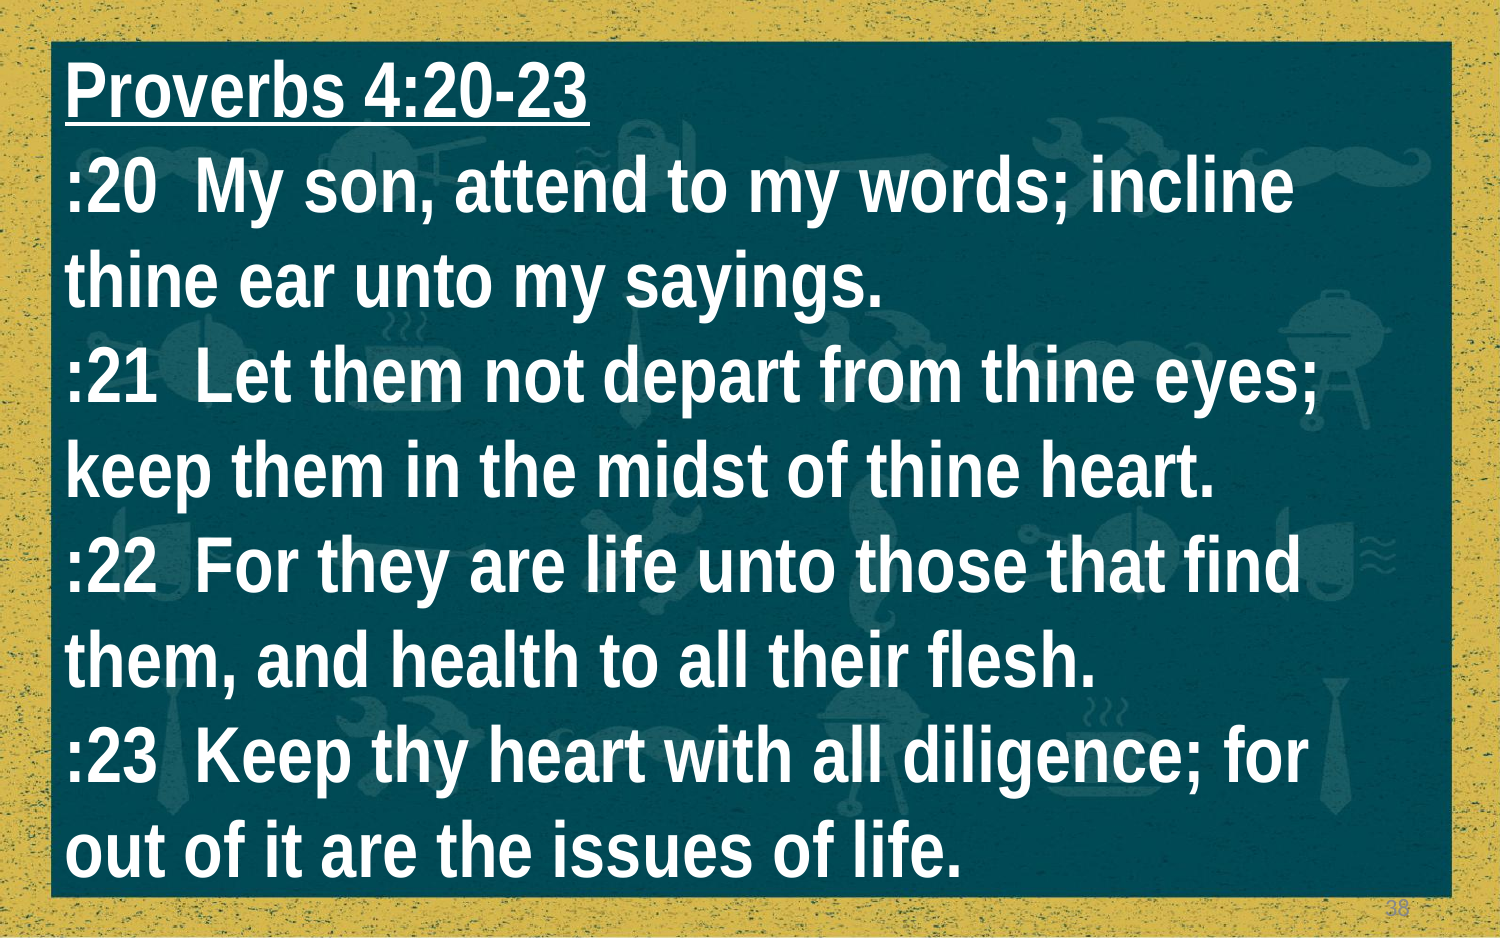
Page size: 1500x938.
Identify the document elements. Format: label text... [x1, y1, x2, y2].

picture [0, 0, 1500, 938]
slide_number 38 [1074, 902, 1426, 932]
text_box Proverbs 4:20-23 :20 My son, attend to my words; incline thine ear unto my sayings. :21 Let them not depart from thine eyes; keep them in the midst of thine heart. :22 For they are life unto those that find them, and health to all their flesh. :23 Keep thy heart with all diligence; for out of it are the issues of life. [50, 31, 1438, 902]
